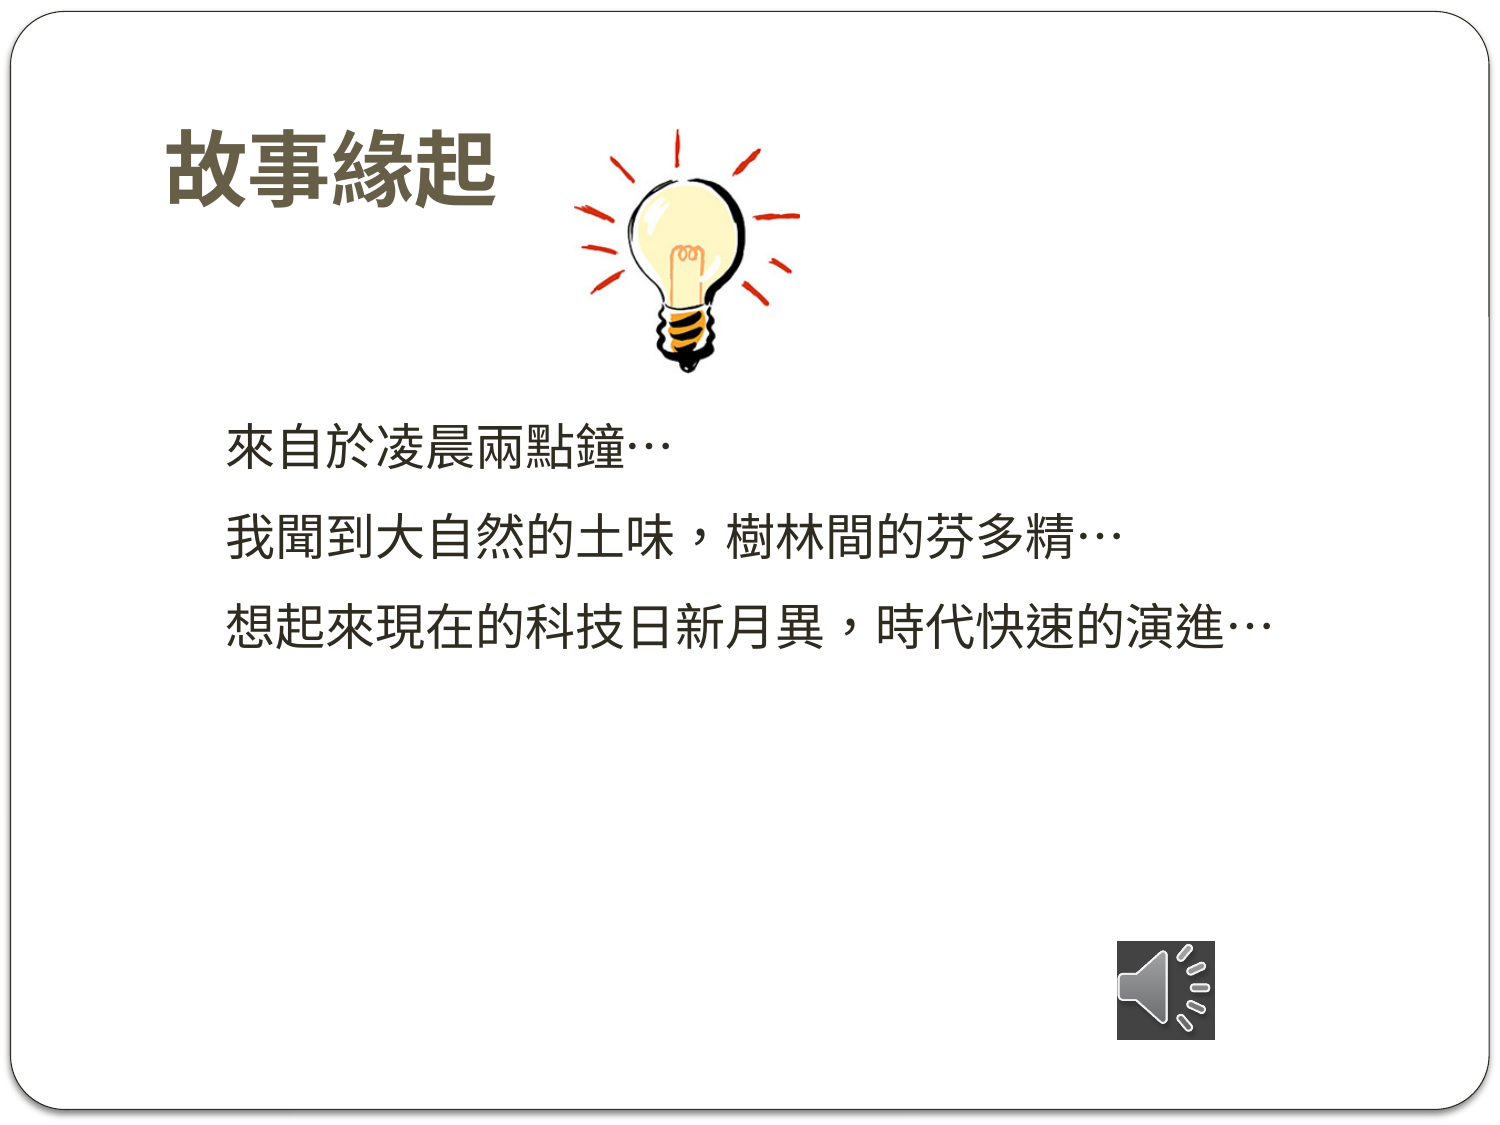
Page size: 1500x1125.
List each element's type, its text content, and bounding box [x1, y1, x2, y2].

title 故事緣起 [150, 45, 1425, 233]
picture [1115, 940, 1217, 1041]
text_box 來自於凌晨兩點鐘… 我聞到大自然的土味，樹林間的芬多精… 想起來現在的科技日新月異，時代快速的演進… [210, 377, 1290, 753]
picture [574, 128, 800, 374]
